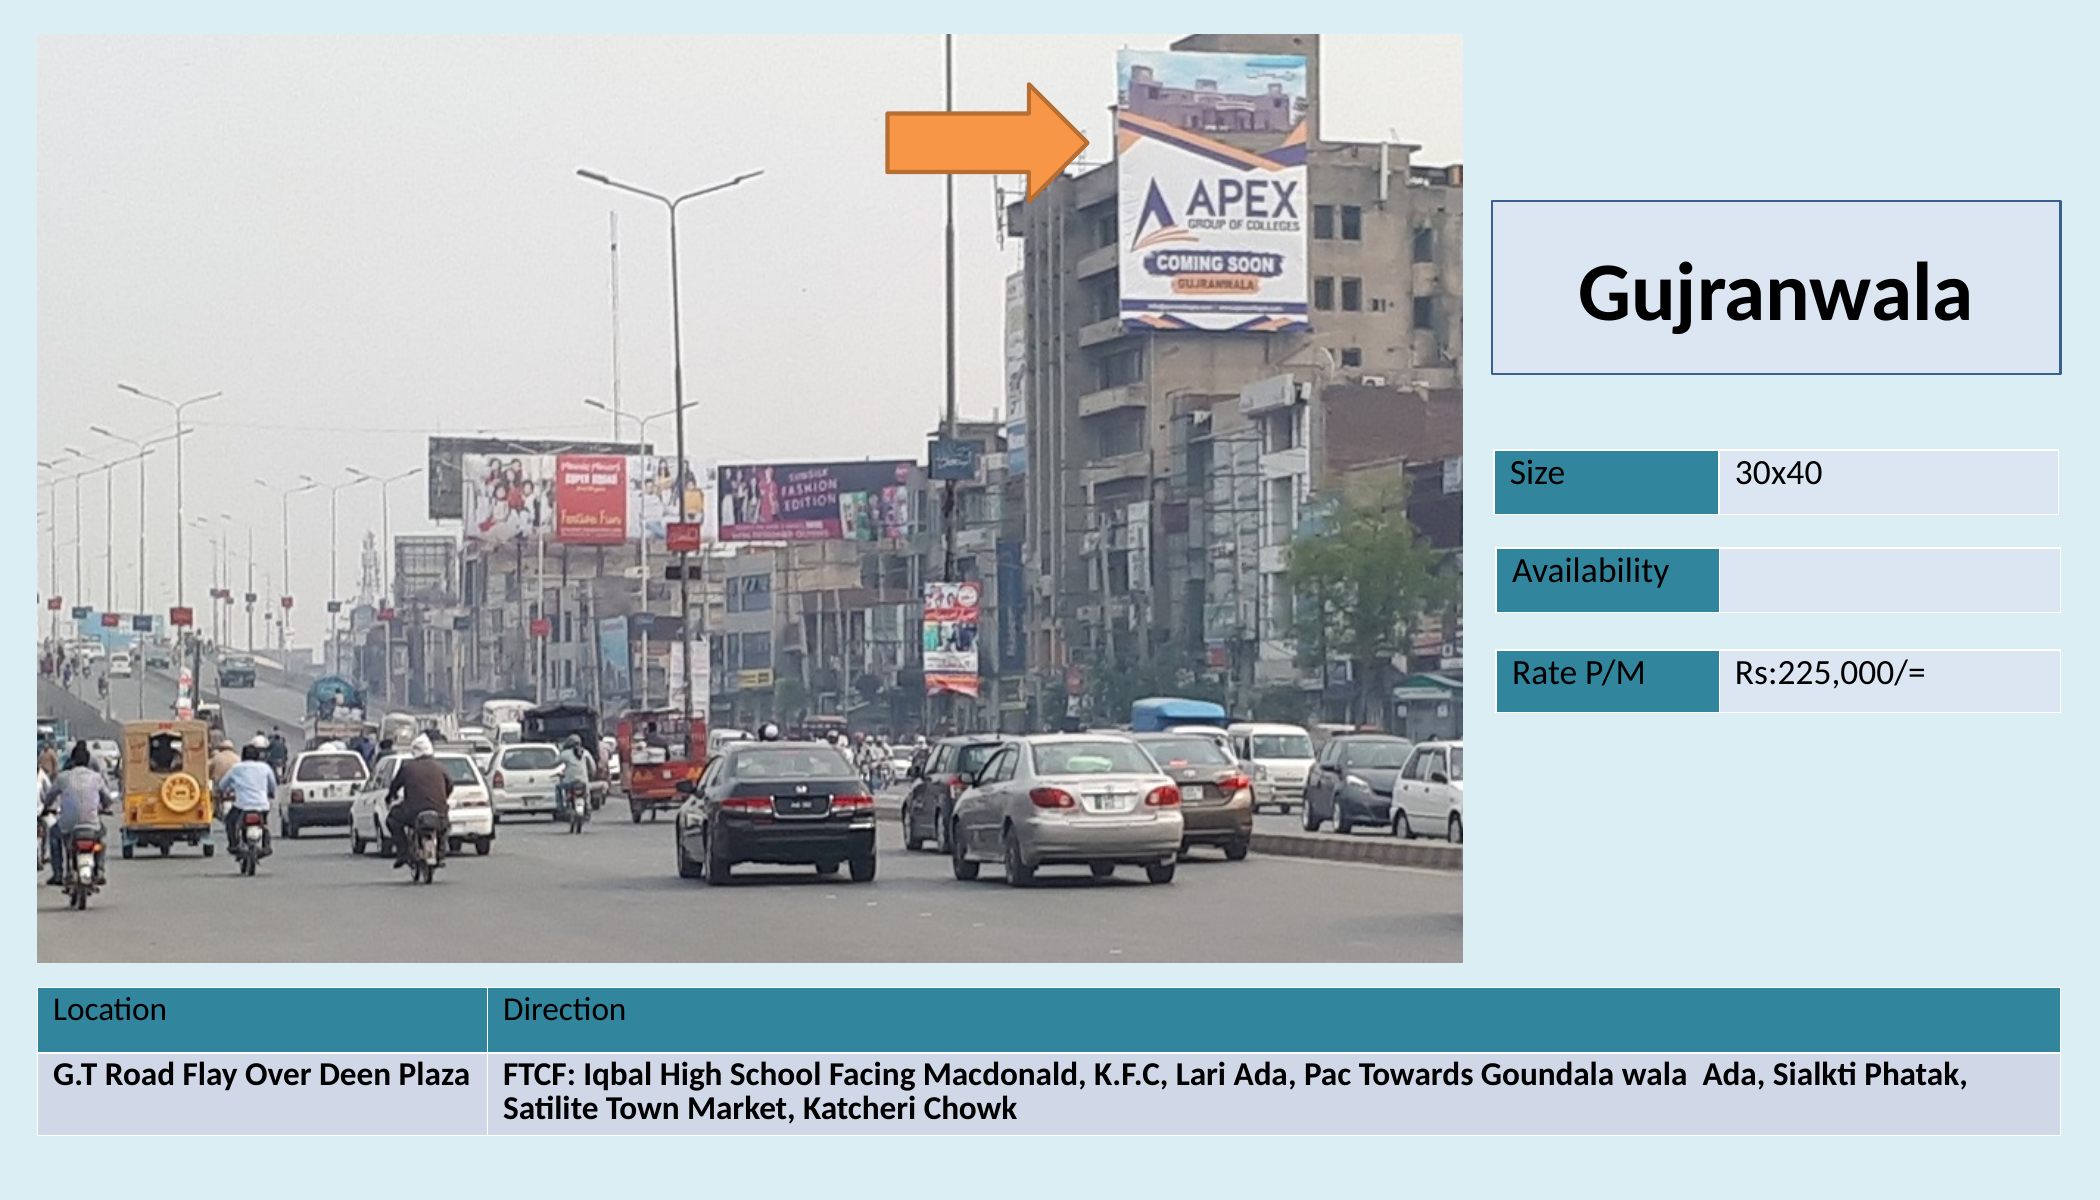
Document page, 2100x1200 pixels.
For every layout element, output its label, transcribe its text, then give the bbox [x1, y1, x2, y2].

table_header Size [1495, 451, 1718, 514]
table_cell FTCF: Iqbal High School Facing Macdonald, K.F.C, Lari Ada, Pac Towards Goundala wala Ada, Sialkti Phatak, Satilite Town Market, Katcheri Chowk [488, 1054, 2060, 1135]
table_header [1720, 549, 2060, 612]
table_header 30x40 [1720, 451, 2058, 514]
text_box Gujranwala [1490, 199, 2063, 376]
table_cell G.T Road Flay Over Deen Plaza [38, 1054, 487, 1135]
table_header Availability [1497, 549, 1719, 612]
table_header Location [38, 988, 487, 1052]
picture [37, 33, 1463, 963]
table_header Rate P/M [1497, 651, 1719, 712]
table_header Rs:225,000/= [1720, 651, 2060, 712]
table_header Direction [488, 988, 2060, 1052]
